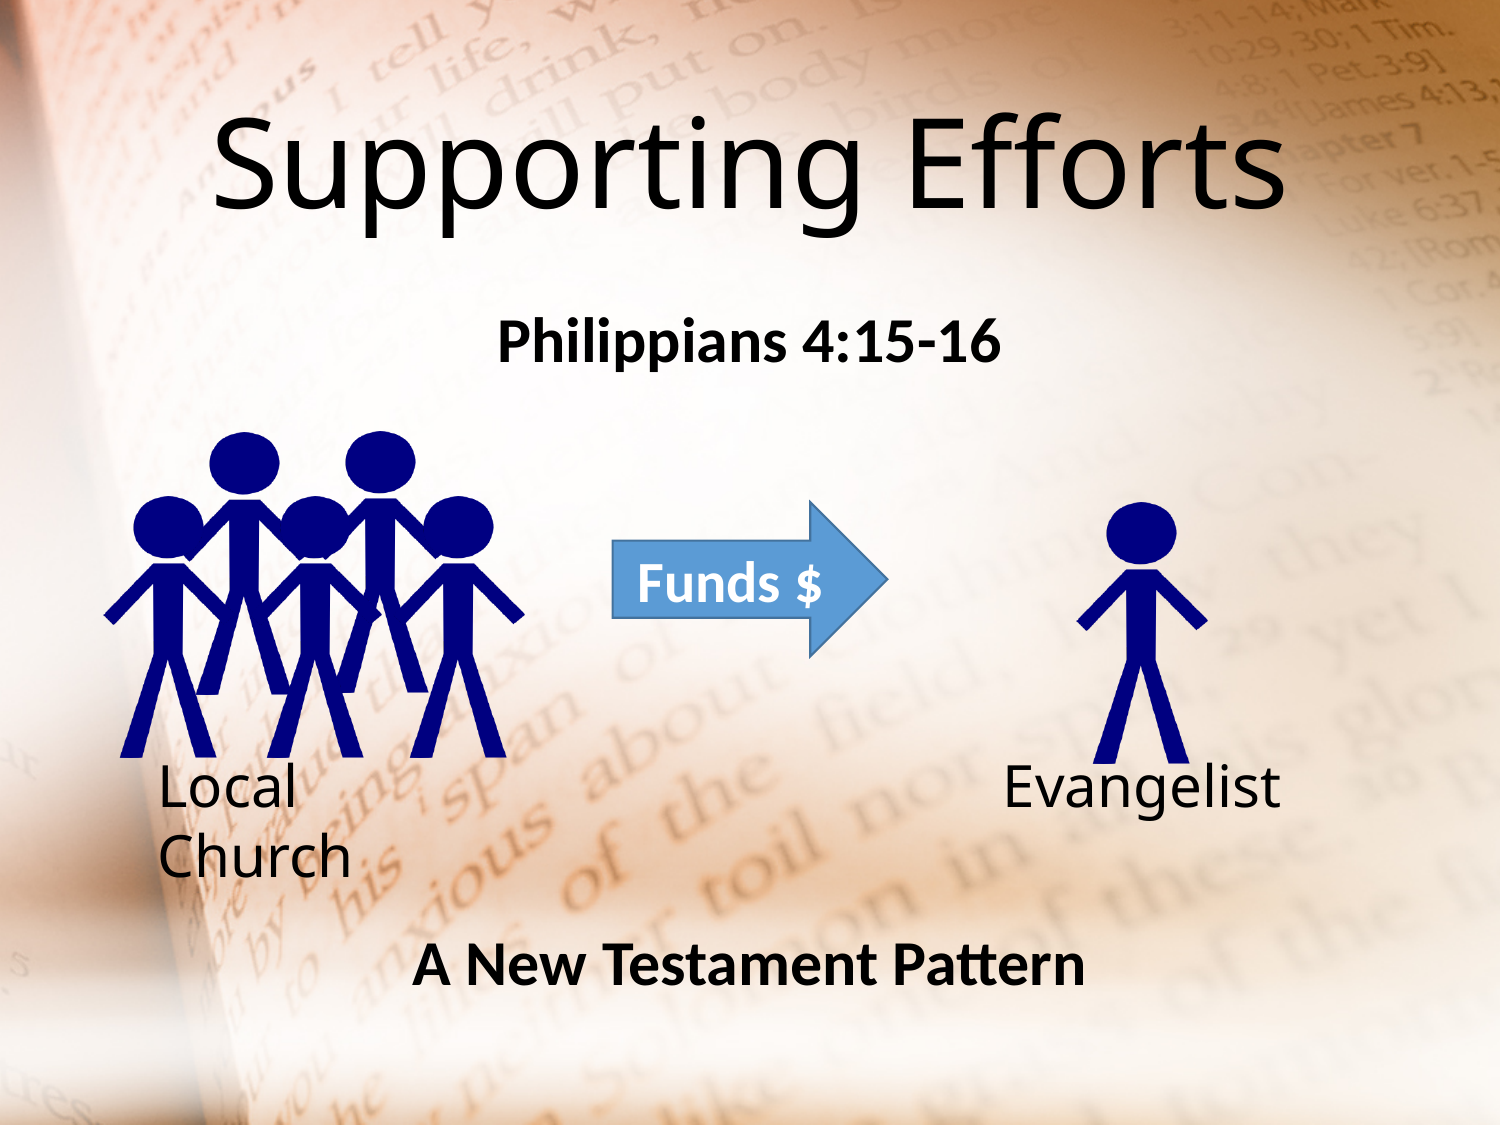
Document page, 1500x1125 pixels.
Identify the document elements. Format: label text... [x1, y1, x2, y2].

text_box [956, 502, 1329, 829]
picture [0, 0, 1500, 1125]
text_box Funds $ [611, 499, 889, 659]
list Philippians 4:15-16 A New Testament Pattern [103, 299, 1397, 1014]
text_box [103, 431, 525, 828]
title Supporting Efforts [103, 59, 1397, 278]
